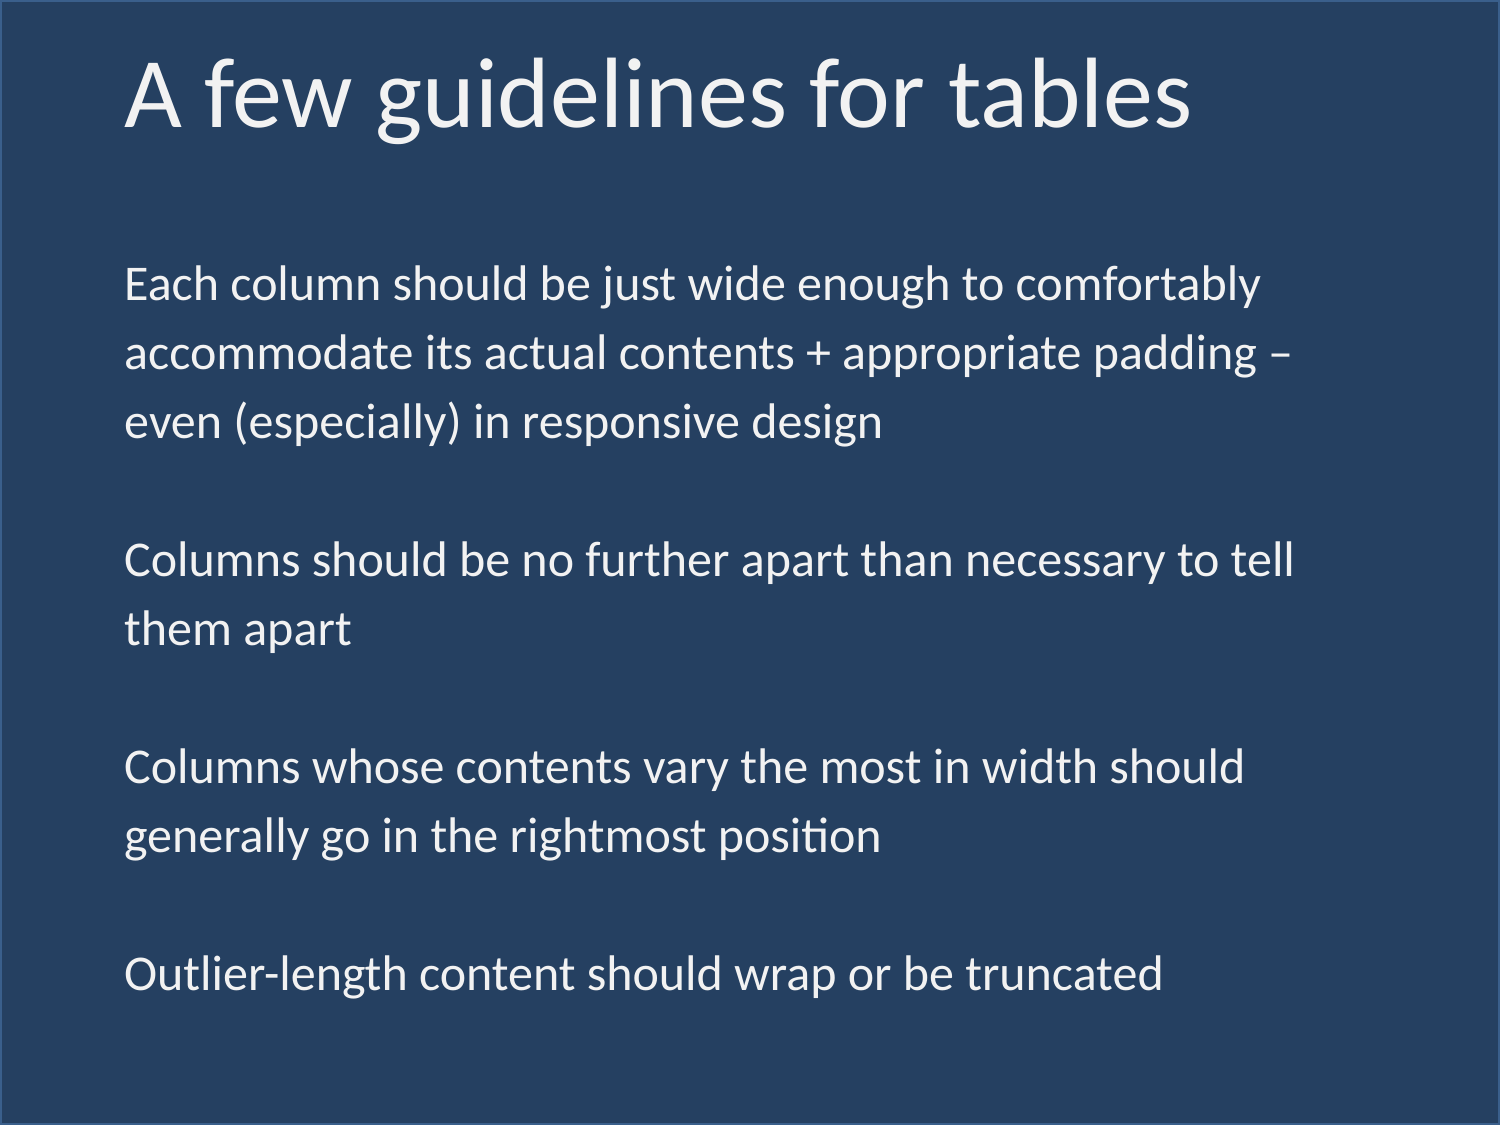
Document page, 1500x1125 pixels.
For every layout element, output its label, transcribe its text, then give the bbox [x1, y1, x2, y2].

text_box [0, 0, 1500, 1125]
text_box A few guidelines for tables Each column should be just wide enough to comfortably accommodate its actual contents + appropriate padding – even (especially) in responsive design Columns should be no further apart than necessary to tell them apart Columns whose contents vary the most in width should generally go in the rightmost position Outlier-length content should wrap or be truncated [109, 2, 1391, 1077]
